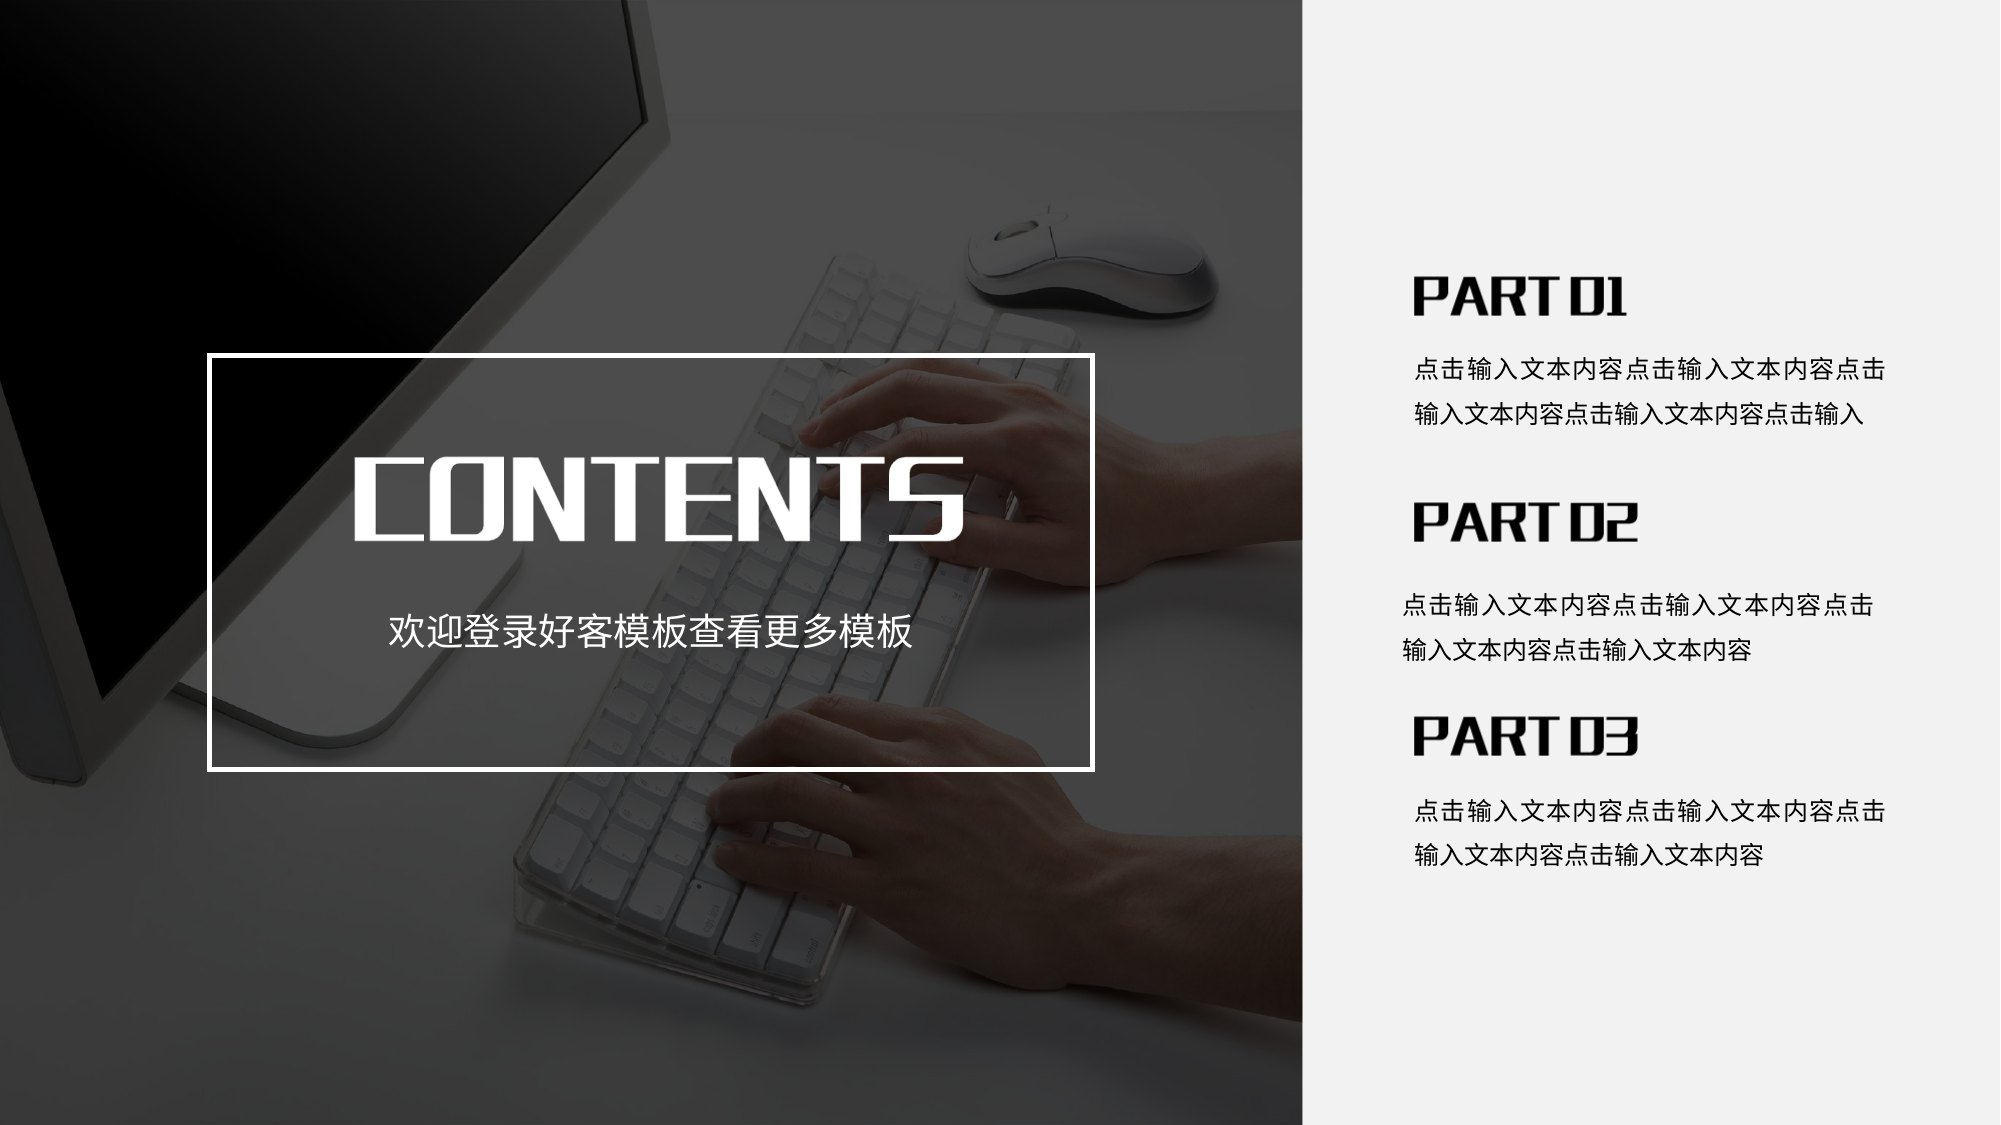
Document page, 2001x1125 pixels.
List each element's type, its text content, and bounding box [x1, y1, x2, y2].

picture [1387, 260, 1652, 349]
picture [1387, 486, 1664, 575]
text_box 点击输入文本内容点击输入文本内容点击输入文本内容点击输入文本内容点击输入 [1400, 331, 1903, 437]
picture [1387, 700, 1665, 789]
text_box 点击输入文本内容点击输入文本内容点击输入文本内容点击输入文本内容 [1400, 772, 1903, 878]
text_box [0, 0, 1303, 1125]
picture [295, 421, 1021, 615]
text_box 点击输入文本内容点击输入文本内容点击输入文本内容点击输入文本内容 [1387, 566, 1890, 672]
